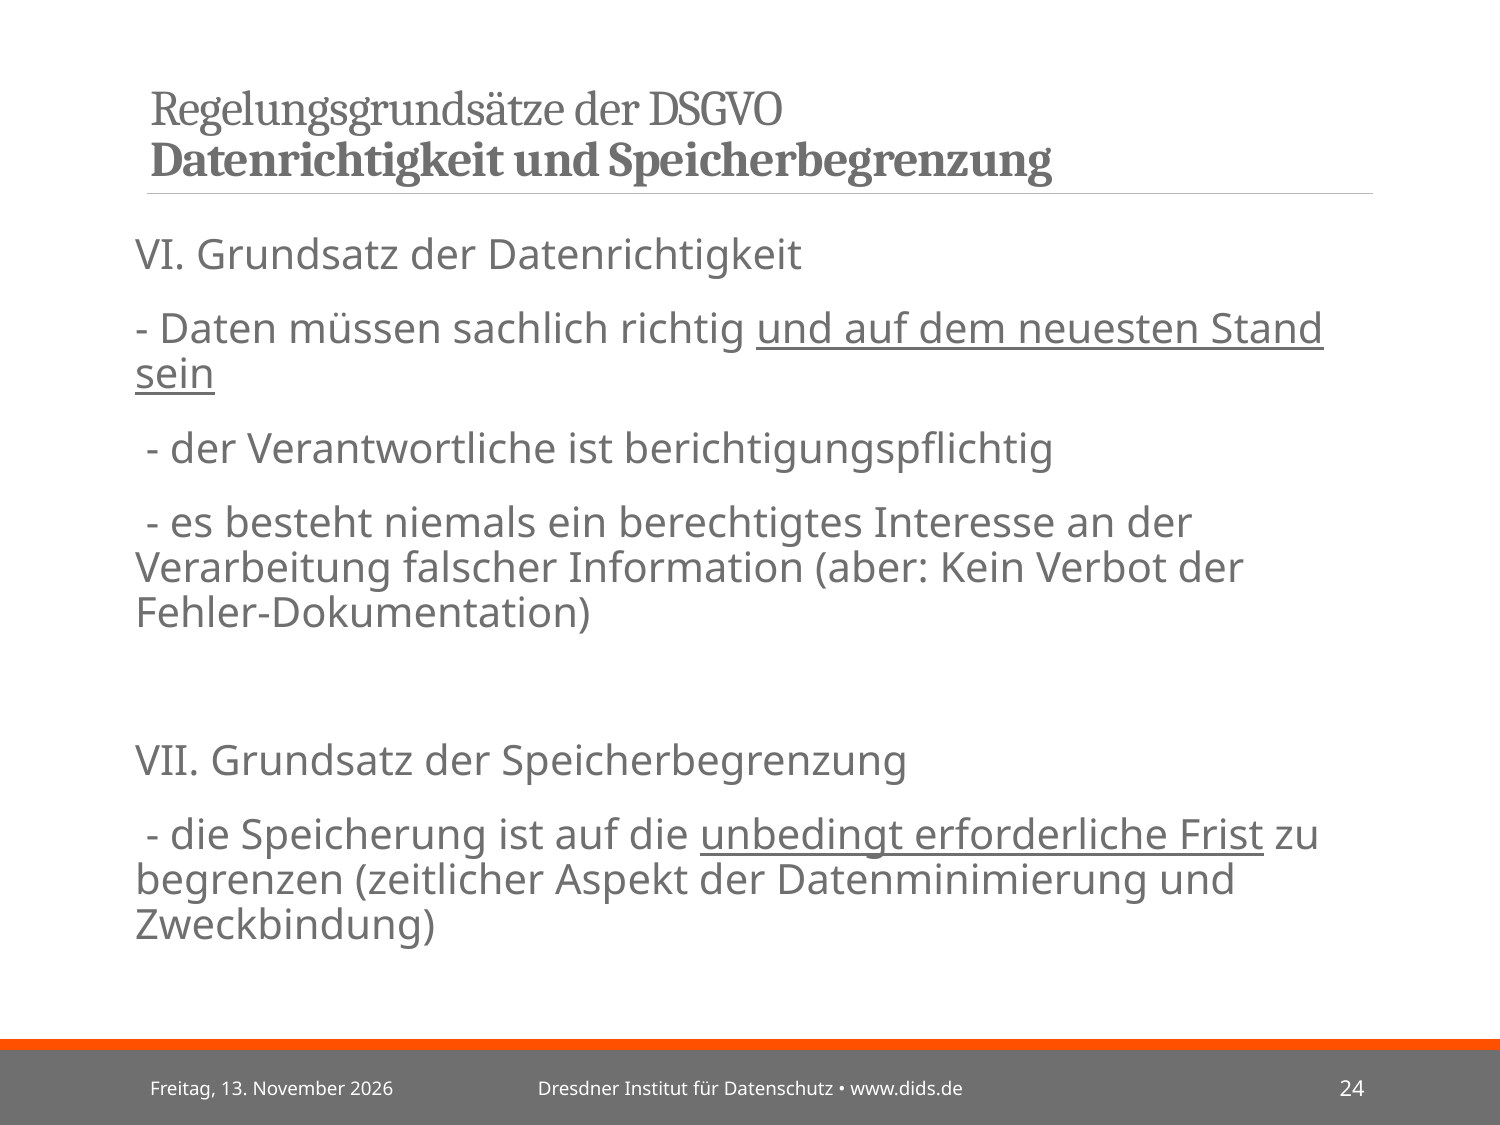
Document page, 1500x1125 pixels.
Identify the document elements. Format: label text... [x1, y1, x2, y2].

footer Dresdner Institut für Datenschutz • www.dids.de [453, 1059, 1047, 1120]
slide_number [135, 1059, 440, 1120]
title Regelungsgrundsätze der DSGVO Datenrichtigkeit und Speicherbegrenzung [135, 47, 1373, 195]
slide_number 24 [1218, 1059, 1380, 1120]
list VI. Grundsatz der Datenrichtigkeit - Daten müssen sachlich richtig und auf dem neuesten Stand sein - der Verantwortliche ist berichtigungspflichtig - es besteht niemals ein berechtigtes Interesse an der Verarbeitung falscher Information (aber: Kein Verbot der Fehler-Dokumentation) VII. Grundsatz der Speicherbegrenzung - die Speicherung ist auf die unbedingt erforderliche Frist zu begrenzen (zeitlicher Aspekt der Datenminimierung und Zweckbindung) [135, 226, 1373, 963]
